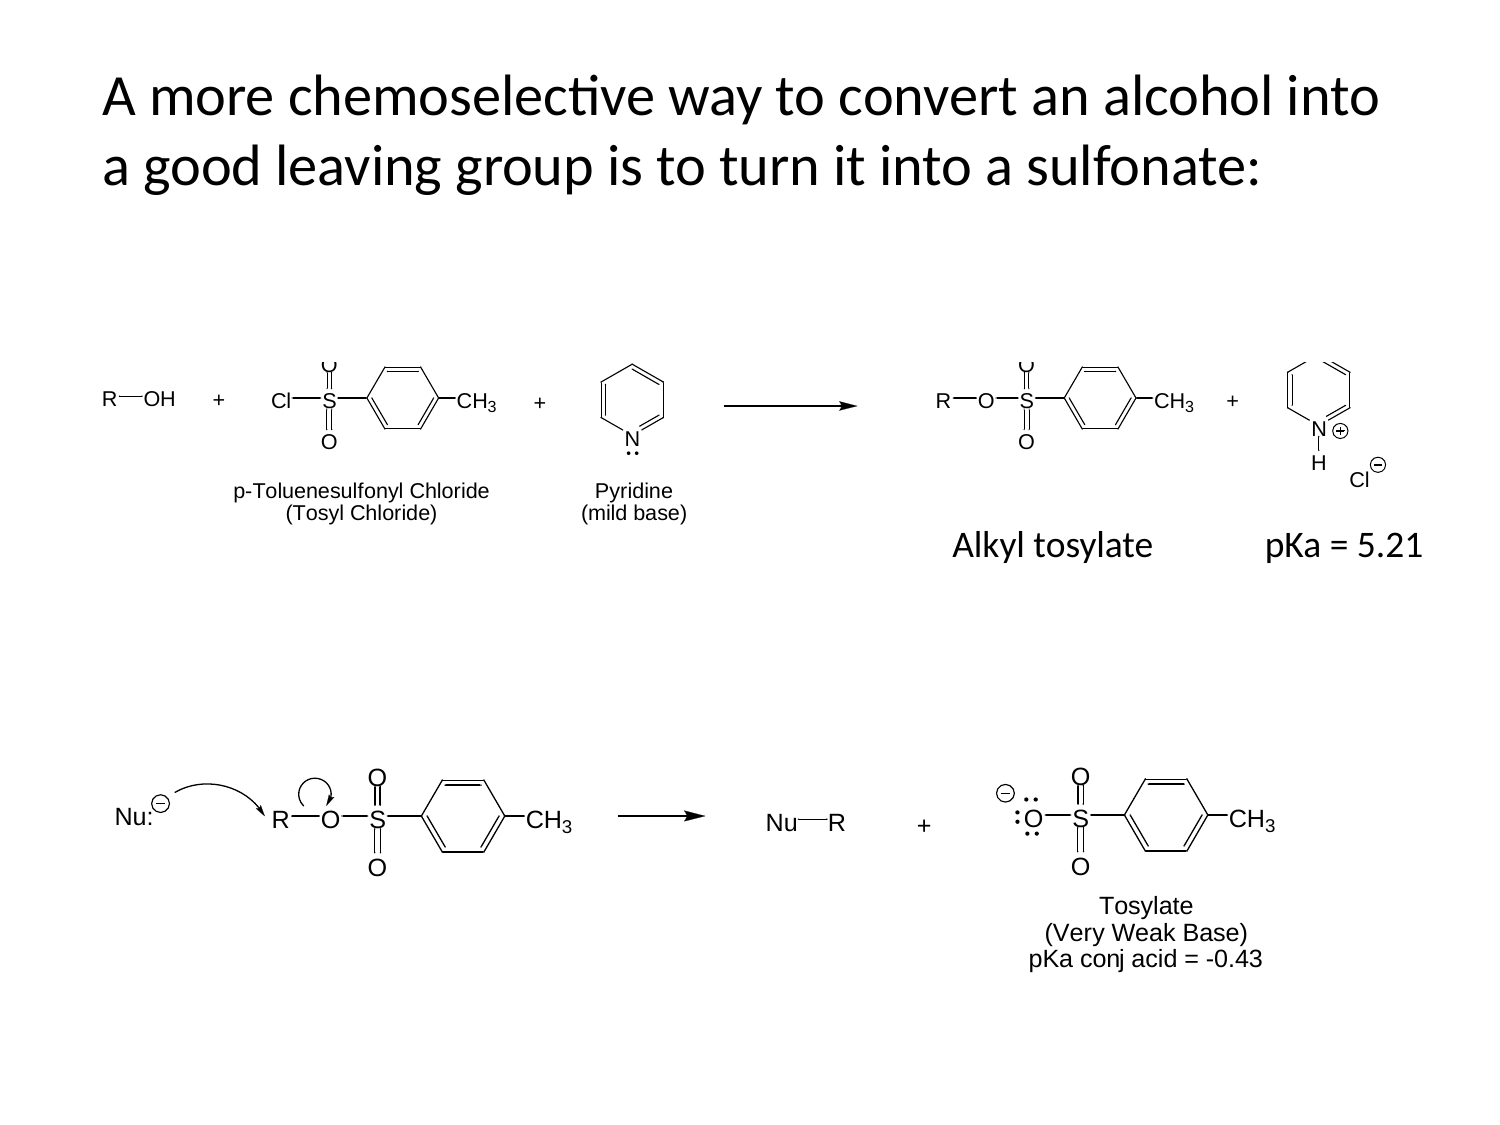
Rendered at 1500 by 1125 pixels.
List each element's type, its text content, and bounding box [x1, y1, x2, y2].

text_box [112, 762, 1282, 976]
text_box pKa = 5.21 [1250, 512, 1450, 573]
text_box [99, 362, 1393, 538]
text_box A more chemoselective way to convert an alcohol into a good leaving group is to turn it into a sulfonate: [87, 49, 1400, 205]
text_box Alkyl tosylate [937, 546, 1175, 573]
